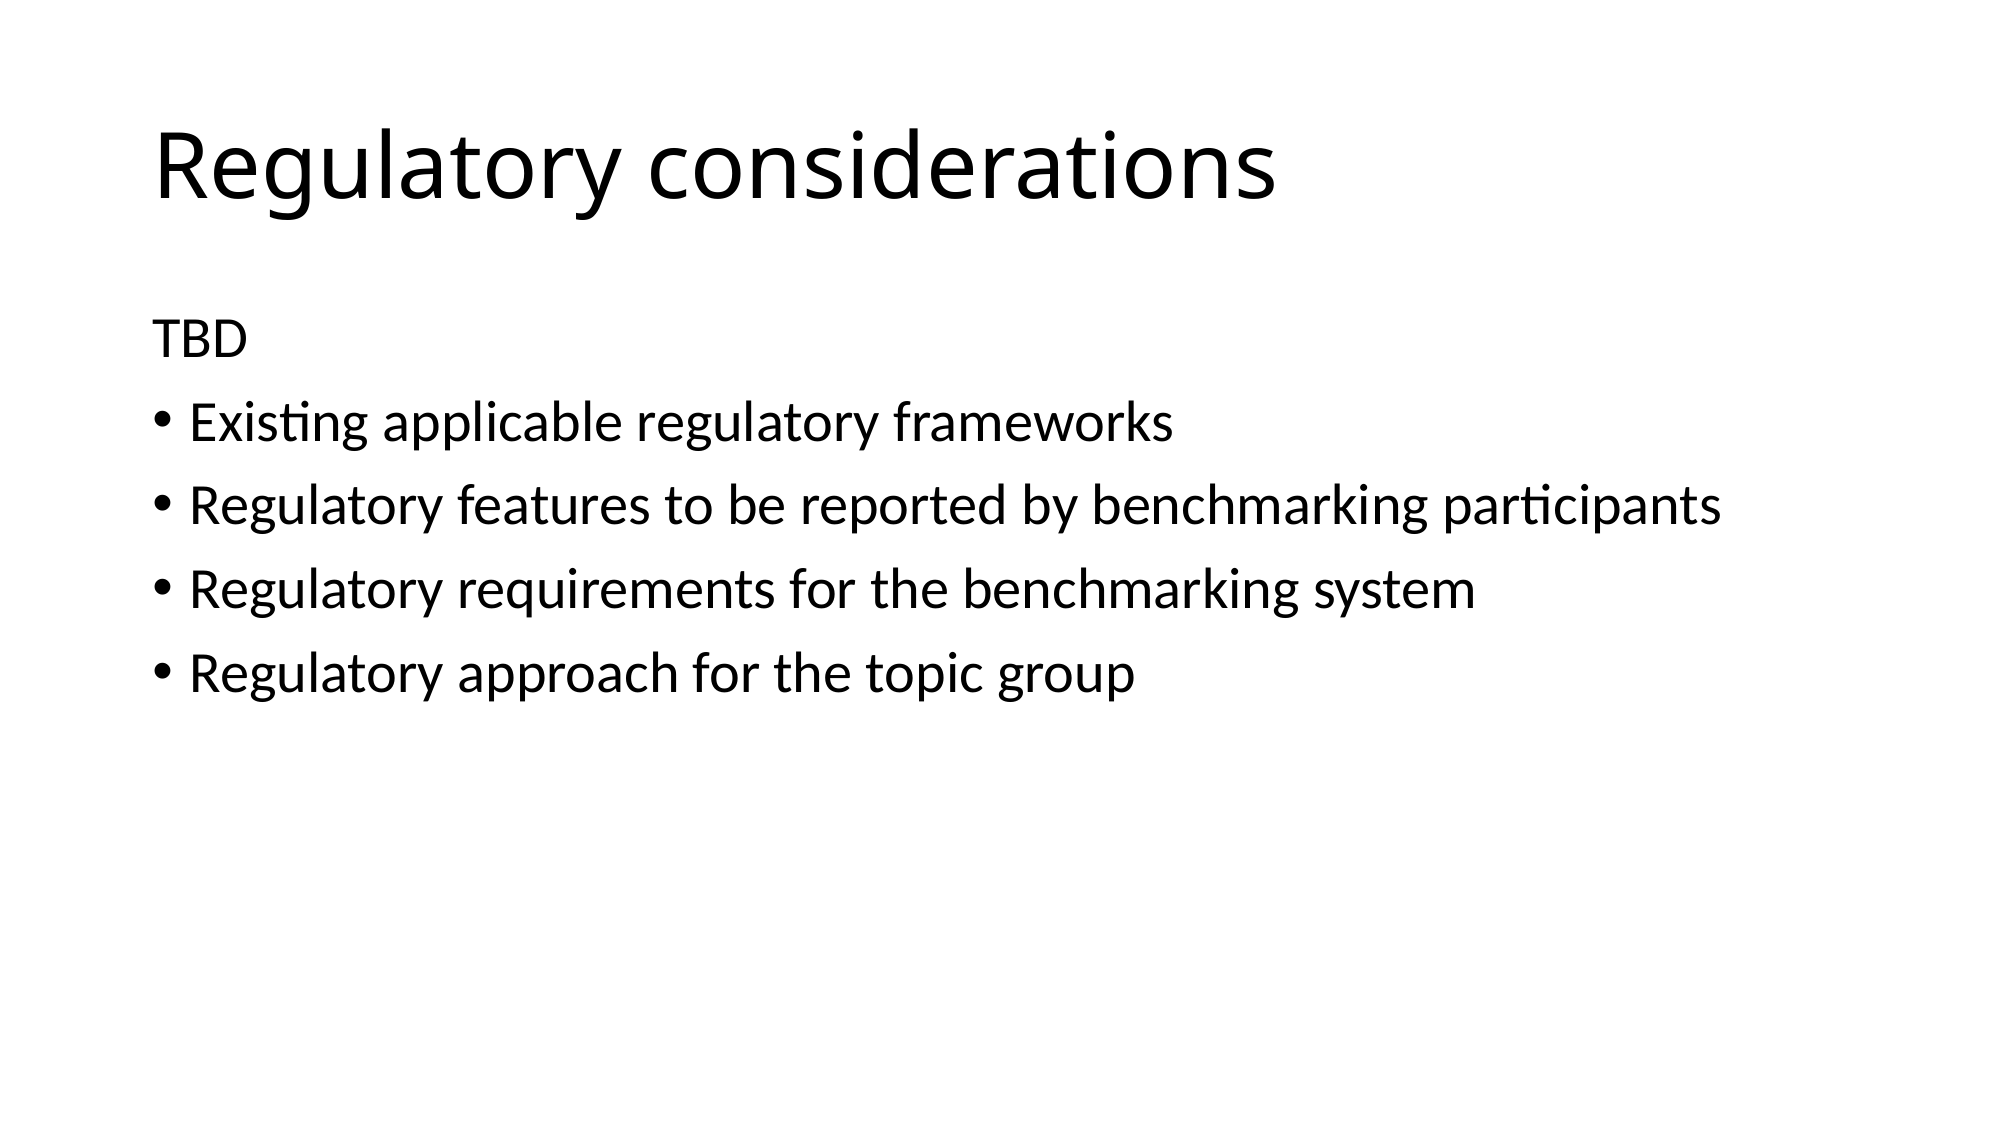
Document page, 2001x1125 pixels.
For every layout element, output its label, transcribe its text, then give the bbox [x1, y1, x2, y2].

title Regulatory considerations [137, 59, 1863, 278]
list TBD Existing applicable regulatory frameworks Regulatory features to be reported by benchmarking participants Regulatory requirements for the benchmarking system Regulatory approach for the topic group [137, 299, 1863, 1014]
